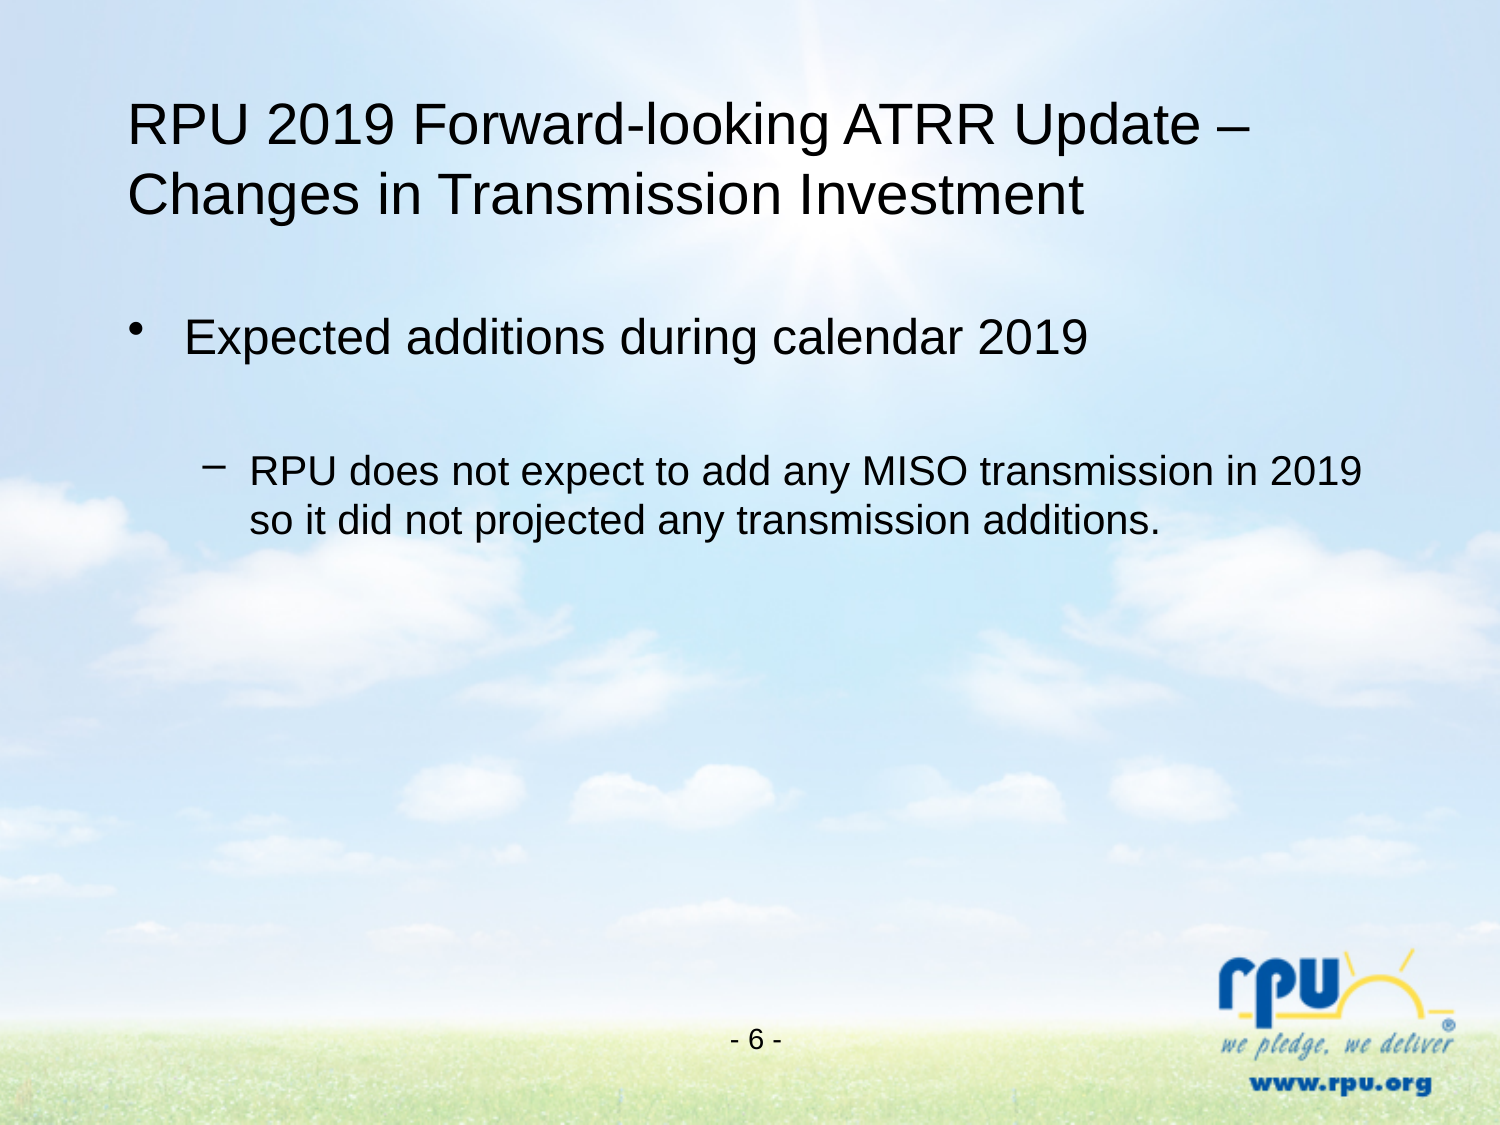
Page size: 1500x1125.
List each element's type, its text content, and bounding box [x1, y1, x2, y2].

title RPU 2019 Forward-looking ATRR Update – Changes in Transmission Investment [112, 62, 1388, 237]
picture [0, 0, 1500, 1125]
slide_number - 6 - [600, 1012, 913, 1088]
list Expected additions during calendar 2019 RPU does not expect to add any MISO transmission in 2019 so it did not projected any transmission additions. [112, 237, 1388, 963]
